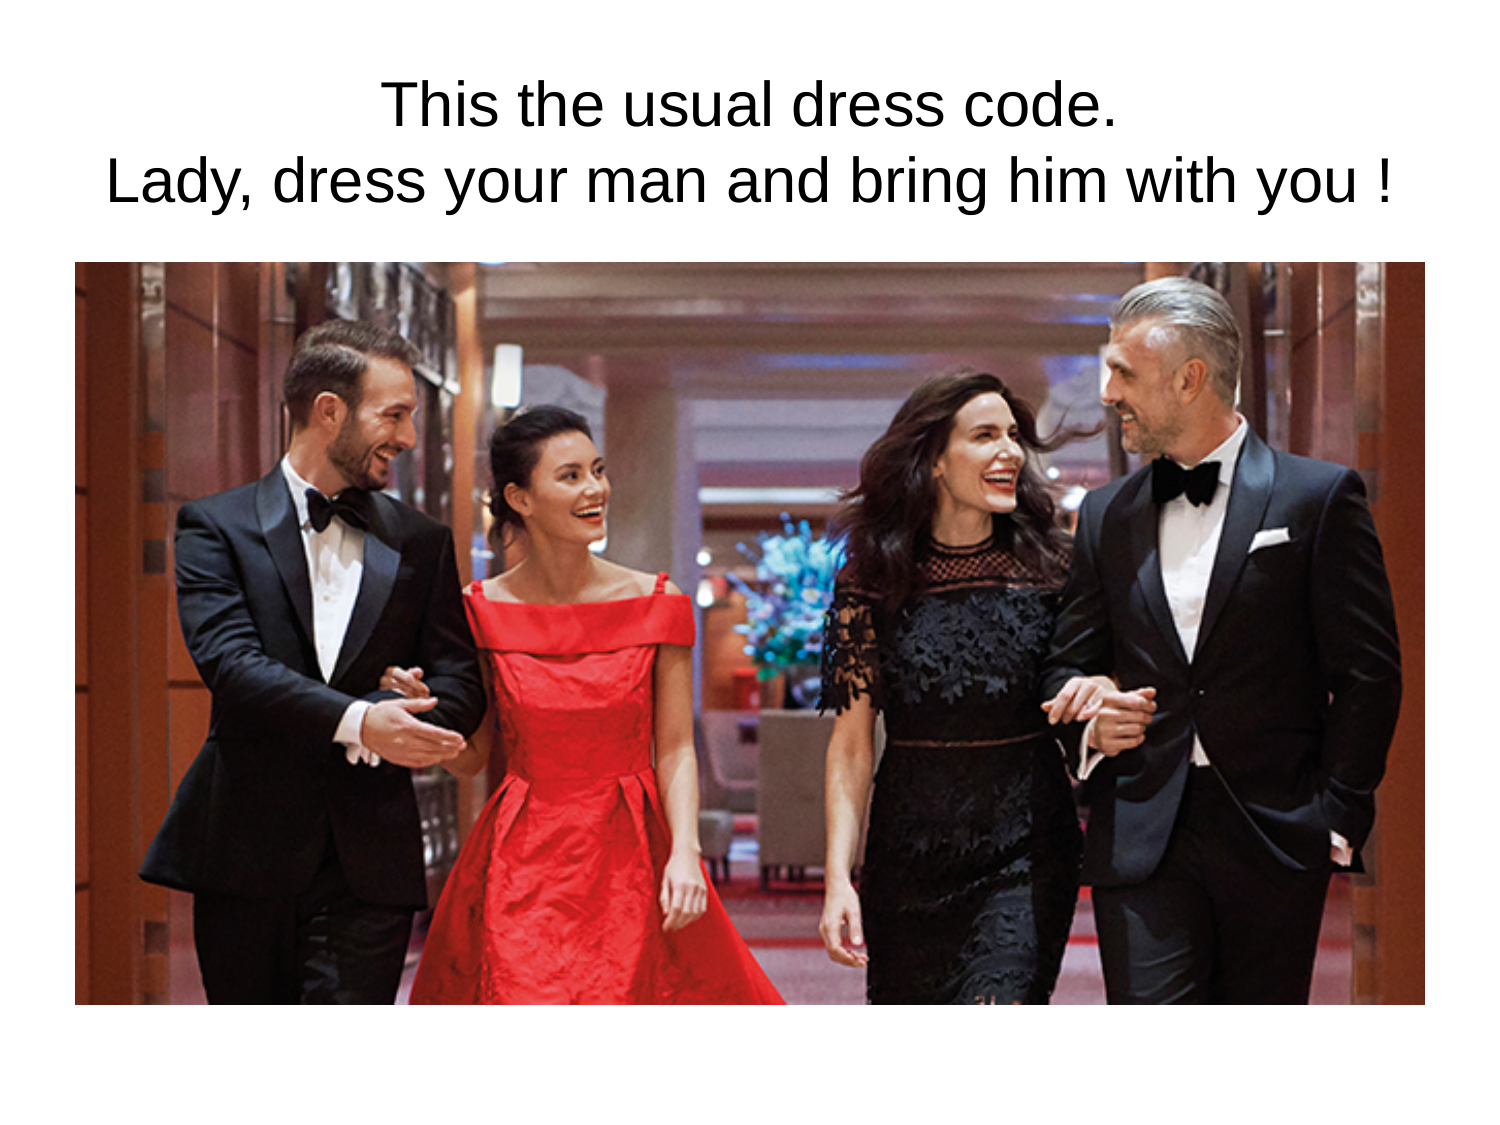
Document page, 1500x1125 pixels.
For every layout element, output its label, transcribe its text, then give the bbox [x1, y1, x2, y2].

title This the usual dress code. Lady, dress your man and bring him with you ! [75, 45, 1425, 233]
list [74, 262, 1426, 1006]
